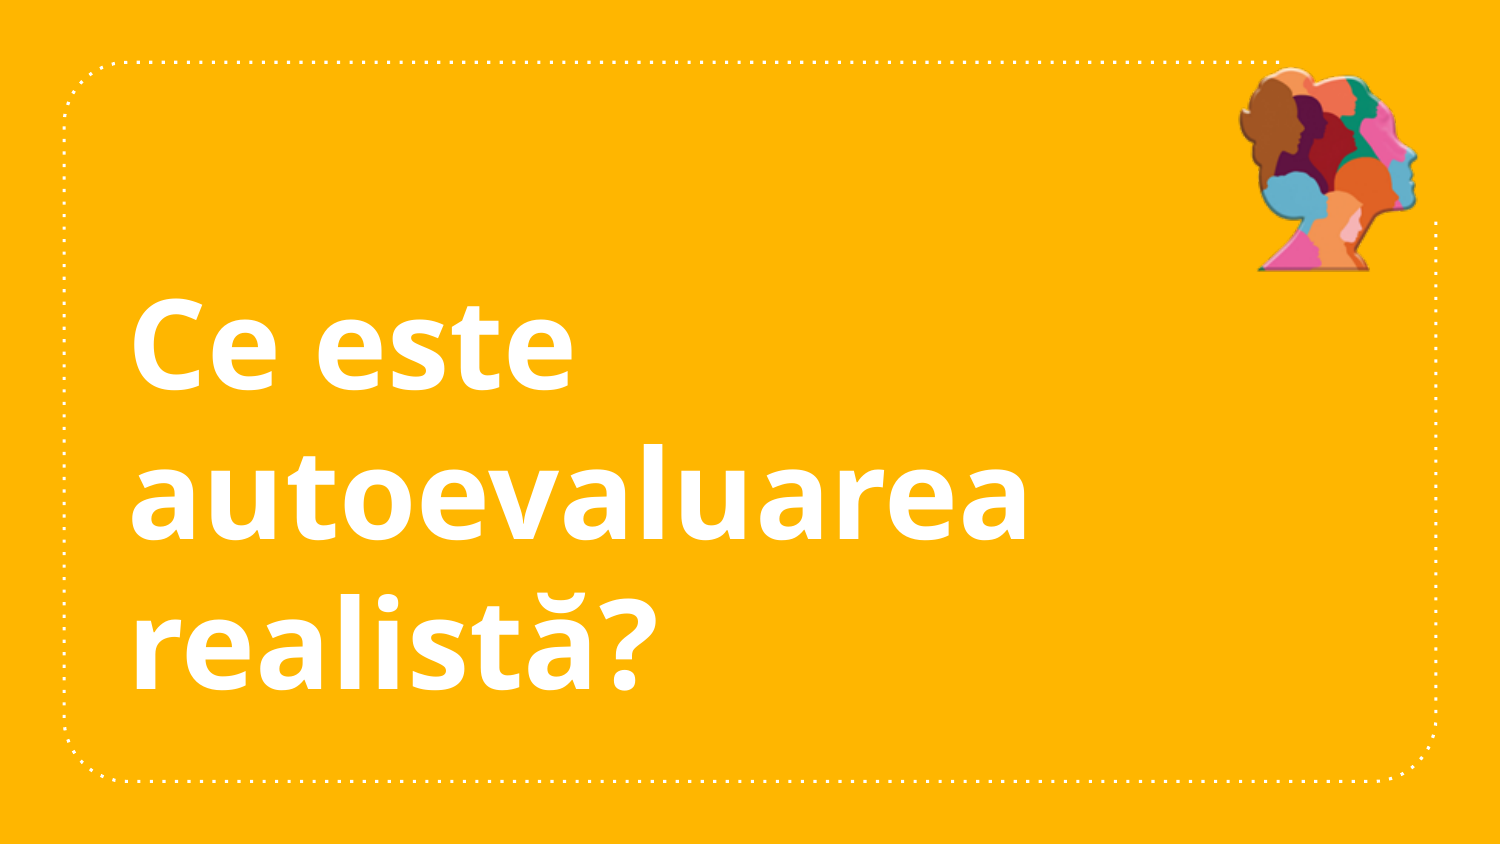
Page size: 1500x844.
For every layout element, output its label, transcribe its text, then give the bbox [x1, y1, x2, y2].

picture [1228, 63, 1436, 281]
title Ce este autoevaluarea realistă? [112, 539, 1388, 730]
